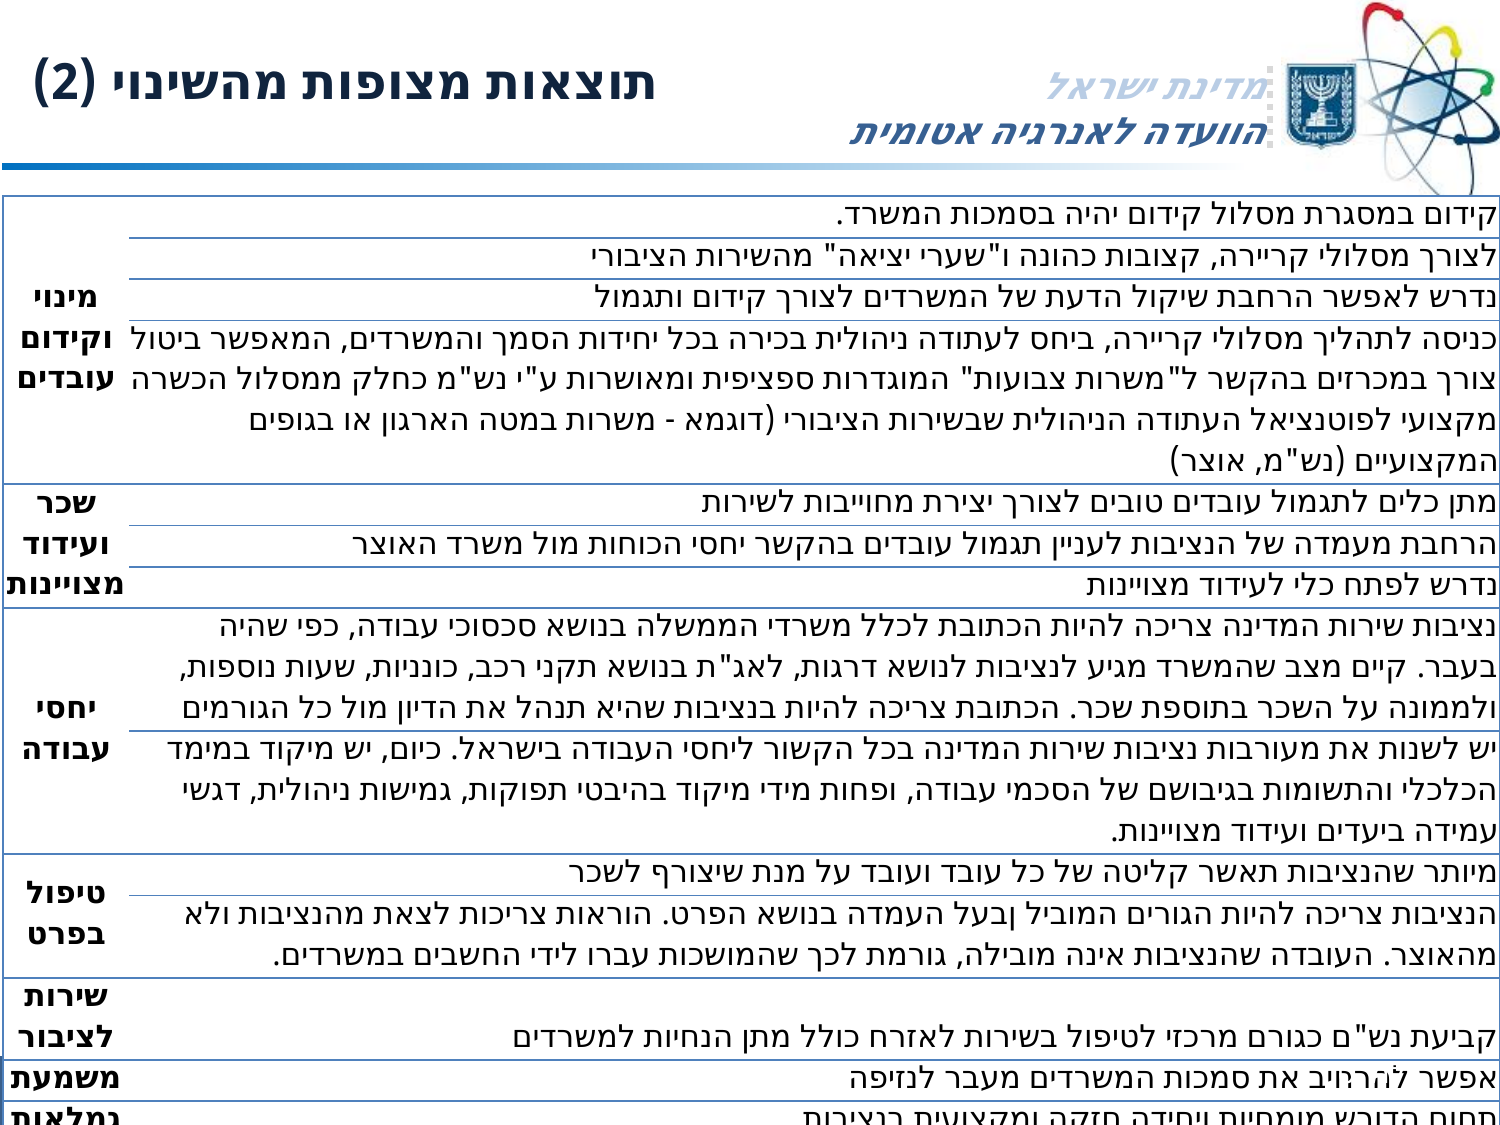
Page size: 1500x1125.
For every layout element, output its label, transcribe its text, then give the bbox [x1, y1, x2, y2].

text_box תוצאות מצופות מהשינוי (2) [17, 42, 1251, 118]
table_cell אפשר להרחיב את סמכות המשרדים מעבר לנזיפה [129, 1061, 1499, 1100]
table_cell תחום הדורש מומחיות ויחידה חזקה ומקצועית בנציבות [129, 1102, 1499, 1125]
table_cell יש לשנות את מעורבות נציבות שירות המדינה בכל הקשור ליחסי העבודה בישראל. כיום, יש מיקוד במימד הכלכלי והתשומות בגיבושם של הסכמי עבודה, ופחות מידי מיקוד בהיבטי תפוקות, גמישות ניהולית, דגשי עמידה ביעדים ועידוד מצויינות. [129, 732, 1499, 853]
text_box בלמ"ס [1321, 1046, 1439, 1097]
table_cell נדרש לאפשר הרחבת שיקול הדעת של המשרדים לצורך קידום ותגמול [129, 280, 1499, 320]
table_cell הנציבות צריכה להיות הגורים המוביל ןבעל העמדה בנושא הפרט. הוראות צריכות לצאת מהנציבות ולא מהאוצר. העובדה שהנציבות אינה מובילה, גורמת לכך שהמושכות עברו לידי החשבים במשרדים. [129, 896, 1499, 977]
table_cell שירות לציבור [4, 979, 129, 1059]
table_cell שכר ועידוד מצויינות [4, 485, 129, 607]
table_cell מתן כלים לתגמול עובדים טובים לצורך יצירת מחוייבות לשירות [129, 485, 1499, 525]
table_cell משמעת [4, 1061, 129, 1100]
table_cell הרחבת מעמדה של הנציבות לעניין תגמול עובדים בהקשר יחסי הכוחות מול משרד האוצר [129, 526, 1499, 566]
table_cell גמלאות [4, 1102, 129, 1125]
picture [1281, 0, 1500, 195]
table_cell נדרש לפתח כלי לעידוד מצויינות [129, 568, 1499, 607]
table_header מינוי וקידום עובדים [4, 197, 129, 483]
table_cell יחסי עבודה [4, 609, 129, 853]
table_cell כניסה לתהליך מסלולי קריירה, ביחס לעתודה ניהולית בכירה בכל יחידות הסמך והמשרדים, המאפשר ביטול צורך במכרזים בהקשר ל"משרות צבועות" המוגדרות ספציפית ומאושרות ע"י נש"מ כחלק ממסלול הכשרה מקצועי לפוטנציאל העתודה הניהולית שבשירות הציבורי (דוגמא - משרות במטה הארגון או בגופים המקצועיים (נש"מ, אוצר) [129, 321, 1499, 483]
table_cell קביעת נש"ם כגורם מרכזי לטיפול בשירות לאזרח כולל מתן הנחיות למשרדים [129, 979, 1499, 1059]
table_cell טיפול בפרט [4, 855, 129, 977]
table_header קידום במסגרת מסלול קידום יהיה בסמכות המשרד. [129, 197, 1499, 237]
table_cell מיותר שהנציבות תאשר קליטה של כל עובד ועובד על מנת שיצורף לשכר [129, 855, 1499, 895]
table_cell נציבות שירות המדינה צריכה להיות הכתובת לכלל משרדי הממשלה בנושא סכסוכי עבודה, כפי שהיה בעבר. קיים מצב שהמשרד מגיע לנציבות לנושא דרגות, לאג"ת בנושא תקני רכב, כונניות, שעות נוספות, ולממונה על השכר בתוספת שכר. הכתובת צריכה להיות בנציבות שהיא תנהל את הדיון מול כל הגורמים [129, 609, 1499, 730]
table_cell לצורך מסלולי קריירה, קצובות כהונה ו"שערי יציאה" מהשירות הציבורי [129, 239, 1499, 278]
